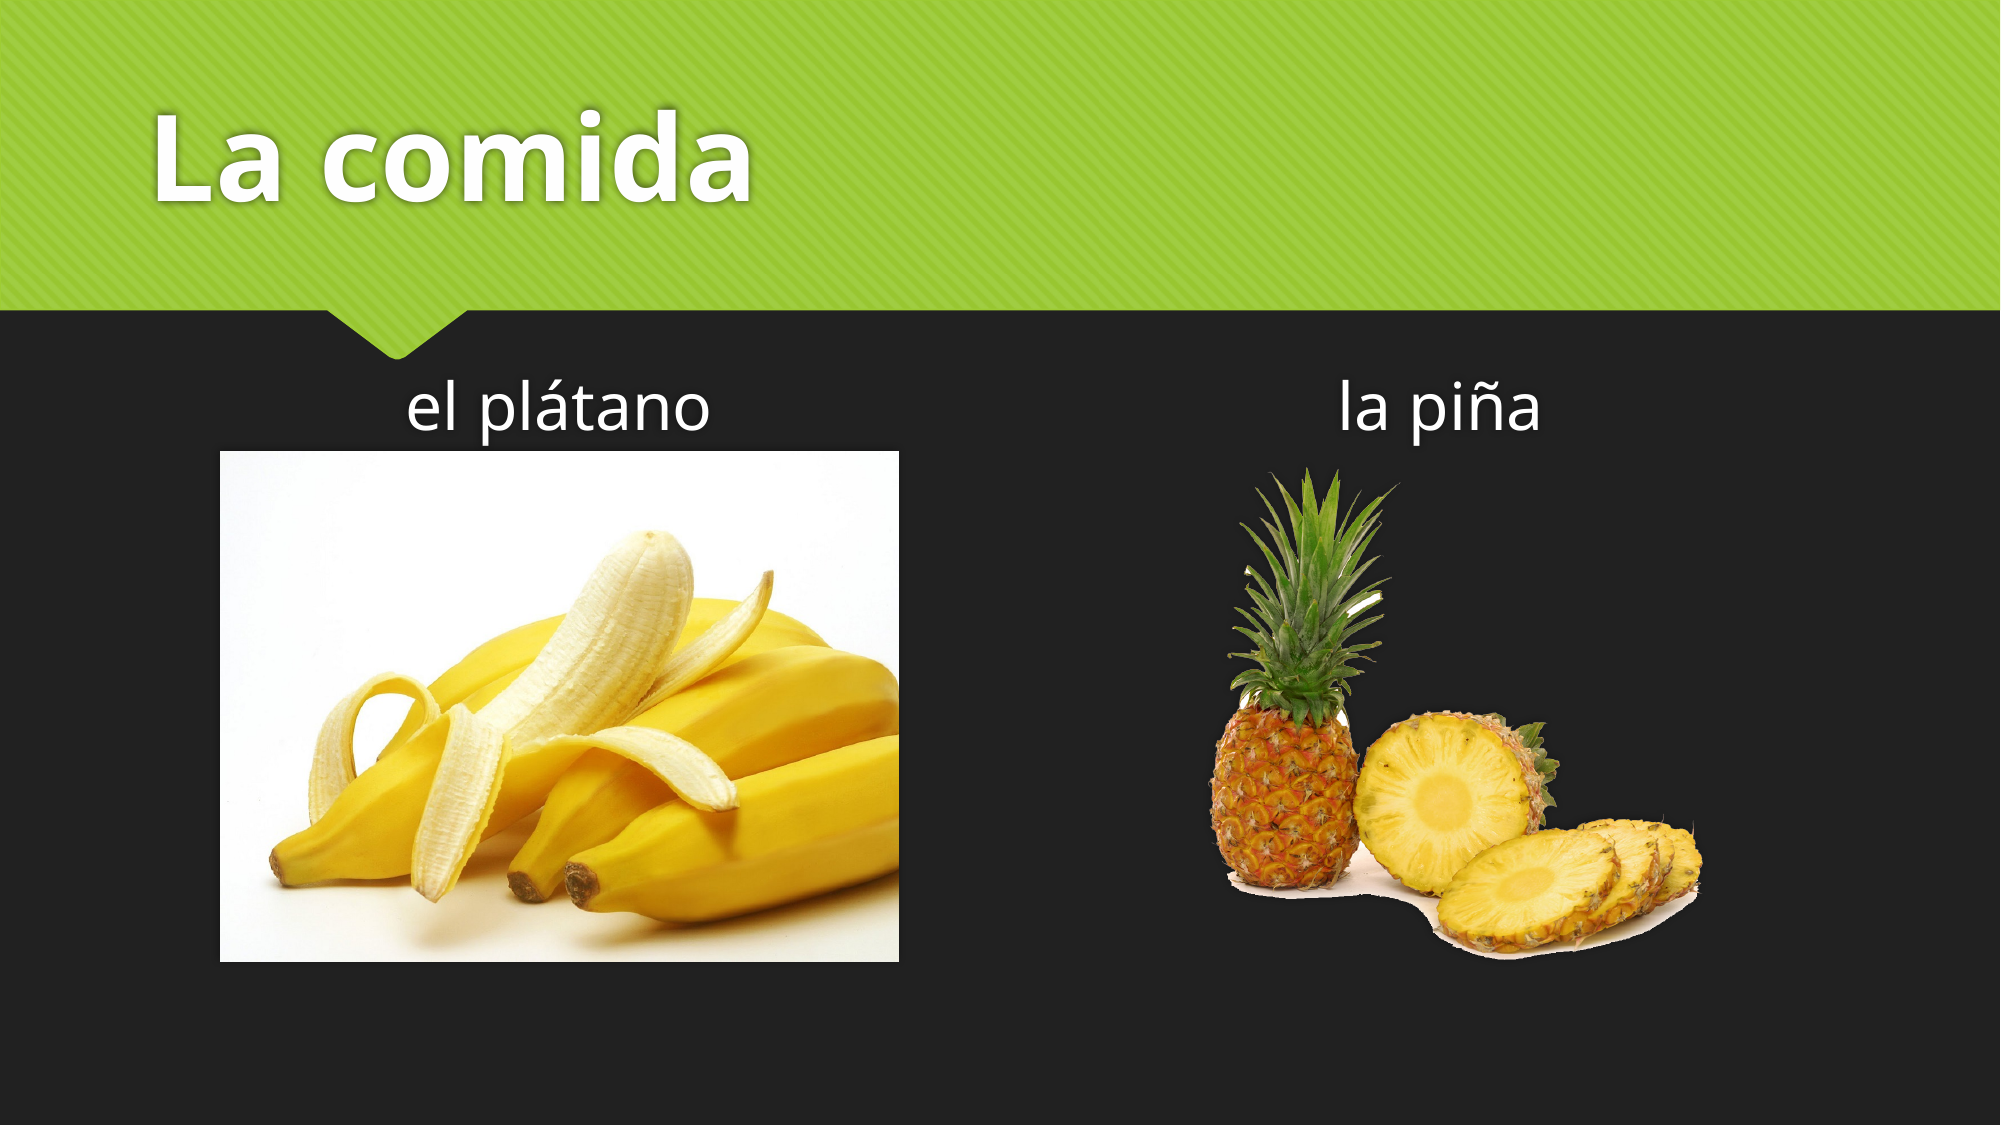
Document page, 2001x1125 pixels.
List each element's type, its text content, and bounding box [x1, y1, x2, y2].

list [1079, 462, 1860, 981]
list el plátano [133, 356, 985, 452]
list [219, 451, 899, 962]
title La comida [132, 73, 1868, 233]
list la piña [1014, 356, 1868, 452]
